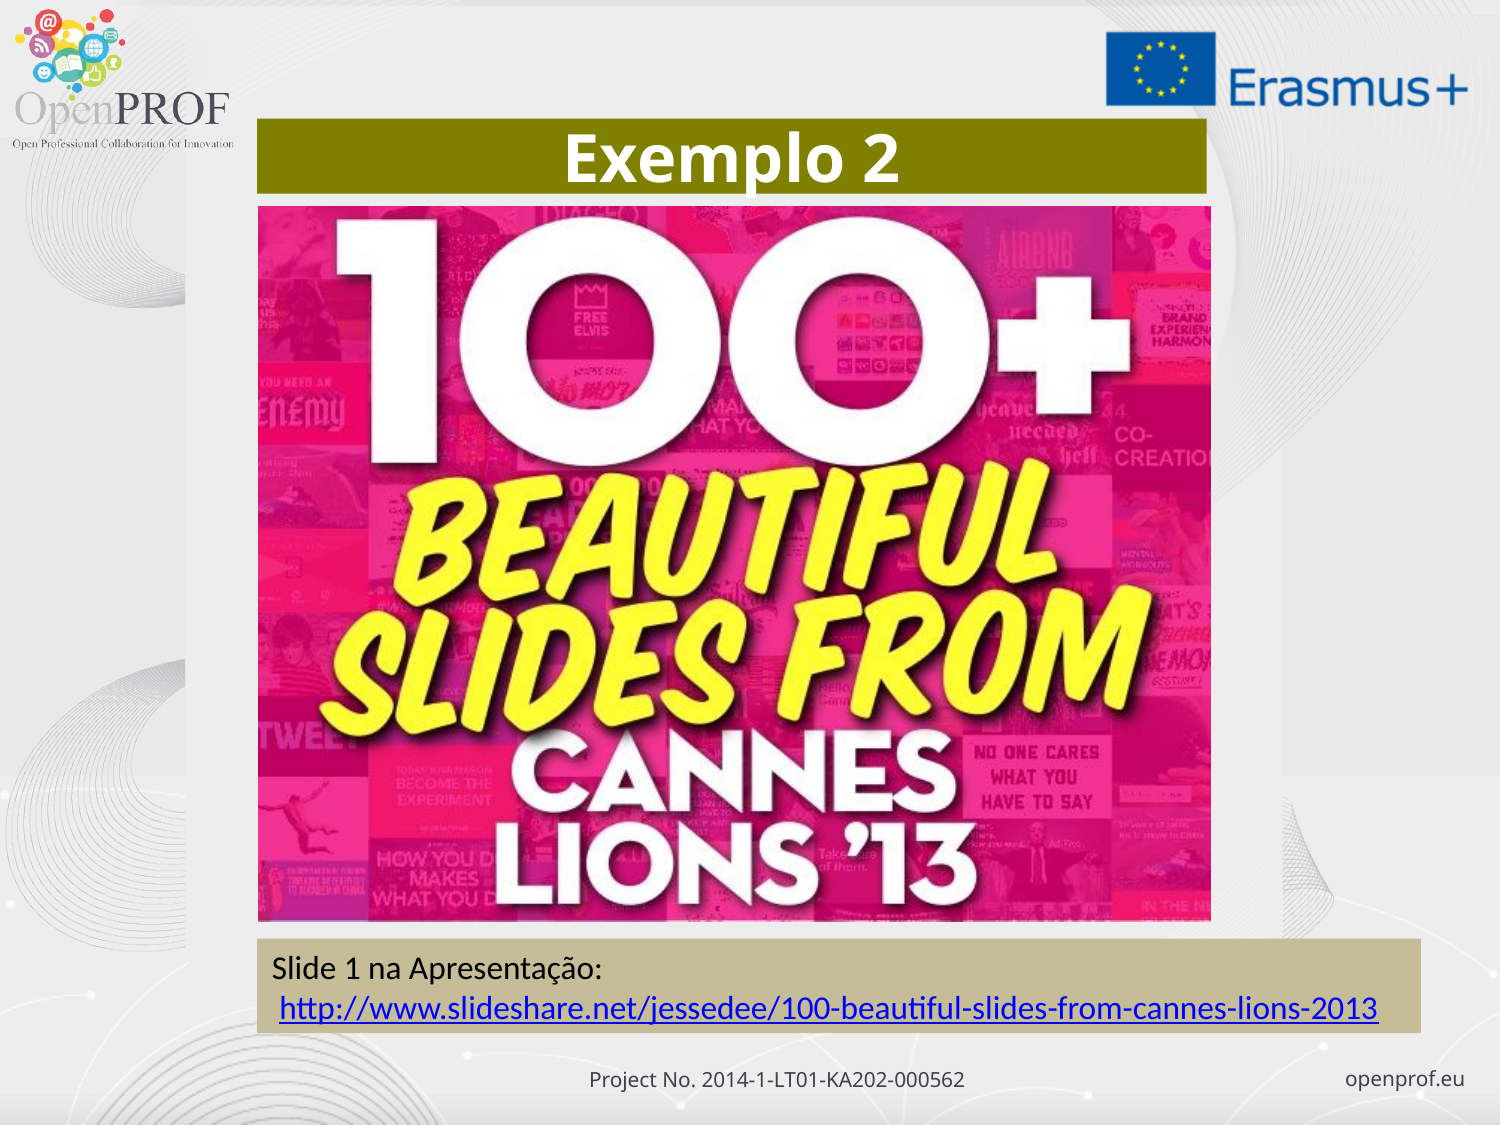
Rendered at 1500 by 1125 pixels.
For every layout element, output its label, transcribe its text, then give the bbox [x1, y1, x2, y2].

picture [0, 0, 1500, 1125]
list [258, 206, 1211, 922]
text_box Slide 1 na Apresentação: http://www.slideshare.net/jessedee/100-beautiful-slides-from-cannes-lions-2013 [257, 938, 1421, 1034]
title Exemplo 2 [257, 118, 1207, 194]
